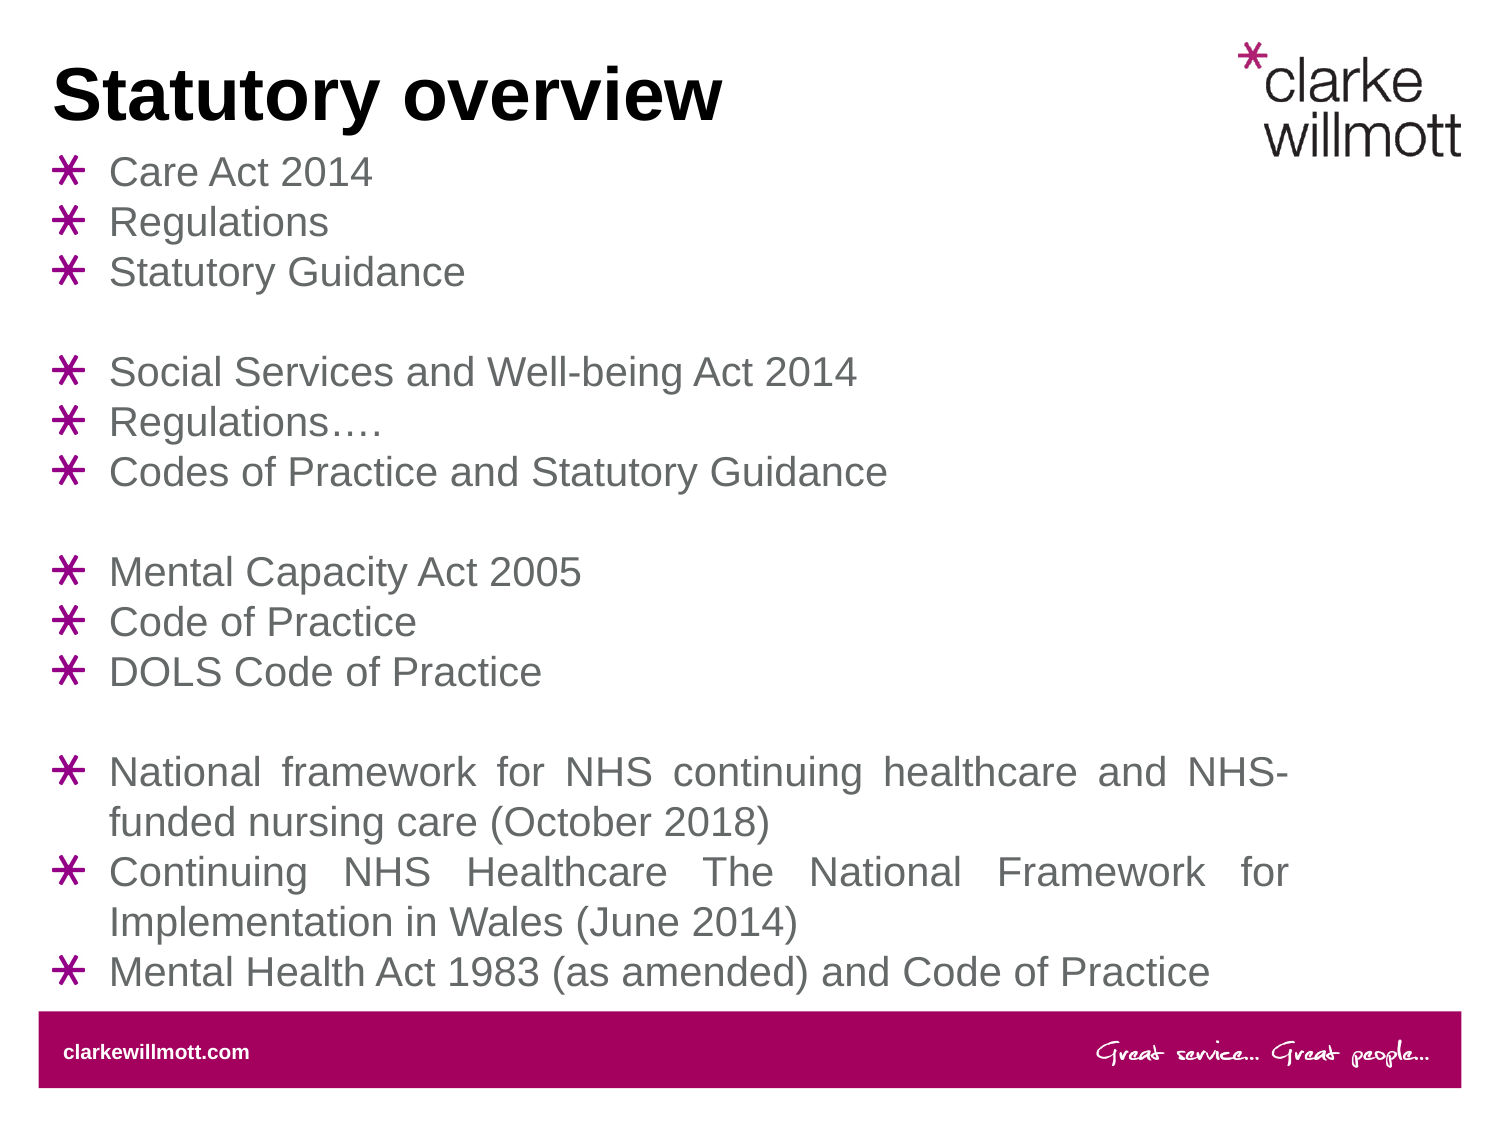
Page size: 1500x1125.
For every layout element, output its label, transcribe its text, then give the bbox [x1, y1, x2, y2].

picture [52, 205, 82, 235]
picture [52, 855, 82, 885]
picture [52, 555, 82, 585]
title Statutory overview [37, 37, 1184, 137]
picture [52, 355, 82, 385]
picture [52, 755, 82, 785]
picture [52, 455, 82, 485]
picture [52, 605, 82, 635]
picture [52, 405, 82, 435]
picture [52, 255, 82, 285]
picture [52, 955, 82, 985]
picture [52, 155, 82, 185]
picture [1238, 37, 1488, 157]
picture [52, 655, 82, 685]
list Care Act 2014 Regulations Statutory Guidance Social Services and Well-being Act 2014 Regulations…. Codes of Practice and Statutory Guidance Mental Capacity Act 2005 Code of Practice DOLS Code of Practice National framework for NHS continuing healthcare and NHS-funded nursing care (October 2018) Continuing NHS Healthcare The National Framework for Implementation in Wales (June 2014) Mental Health Act 1983 (as amended) and Code of Practice [37, 137, 1306, 1000]
picture [1092, 1034, 1436, 1070]
